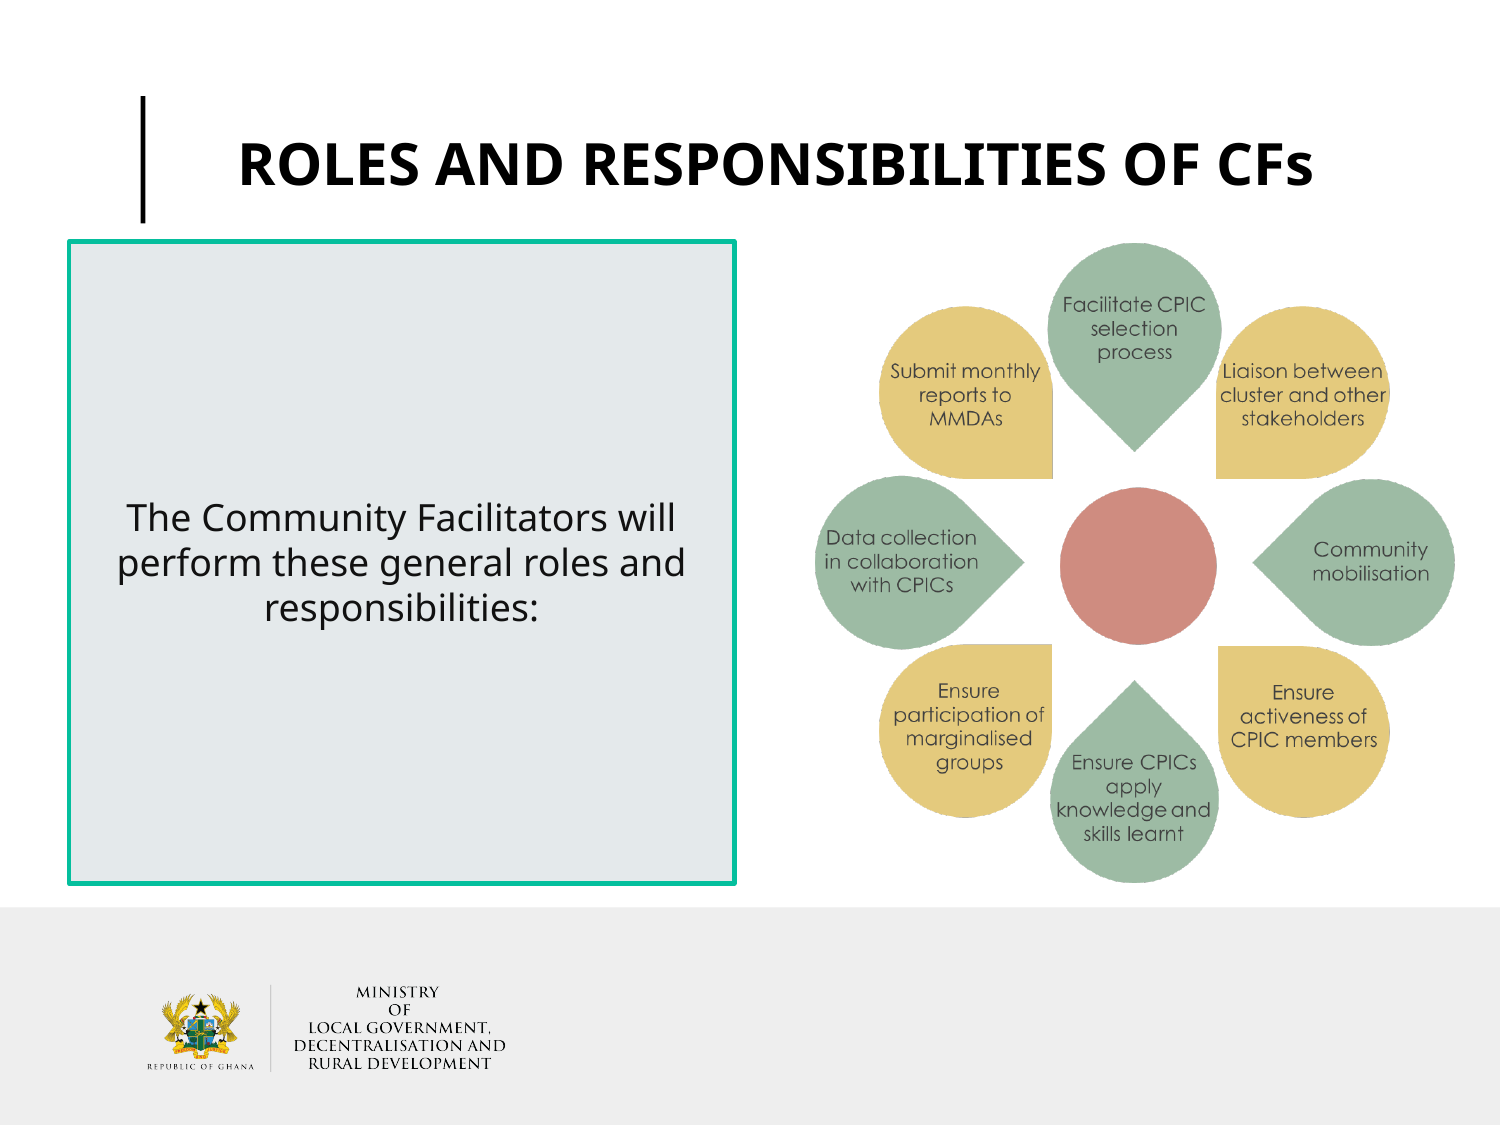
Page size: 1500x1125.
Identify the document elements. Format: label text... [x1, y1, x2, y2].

picture [812, 241, 1455, 884]
text_box [67, 239, 737, 886]
title ROLES AND RESPONSIBILITIES OF CFs [149, 112, 1403, 183]
picture [133, 967, 573, 1095]
text_box The Community Facilitators will perform these general roles and responsibilities: [69, 494, 735, 630]
